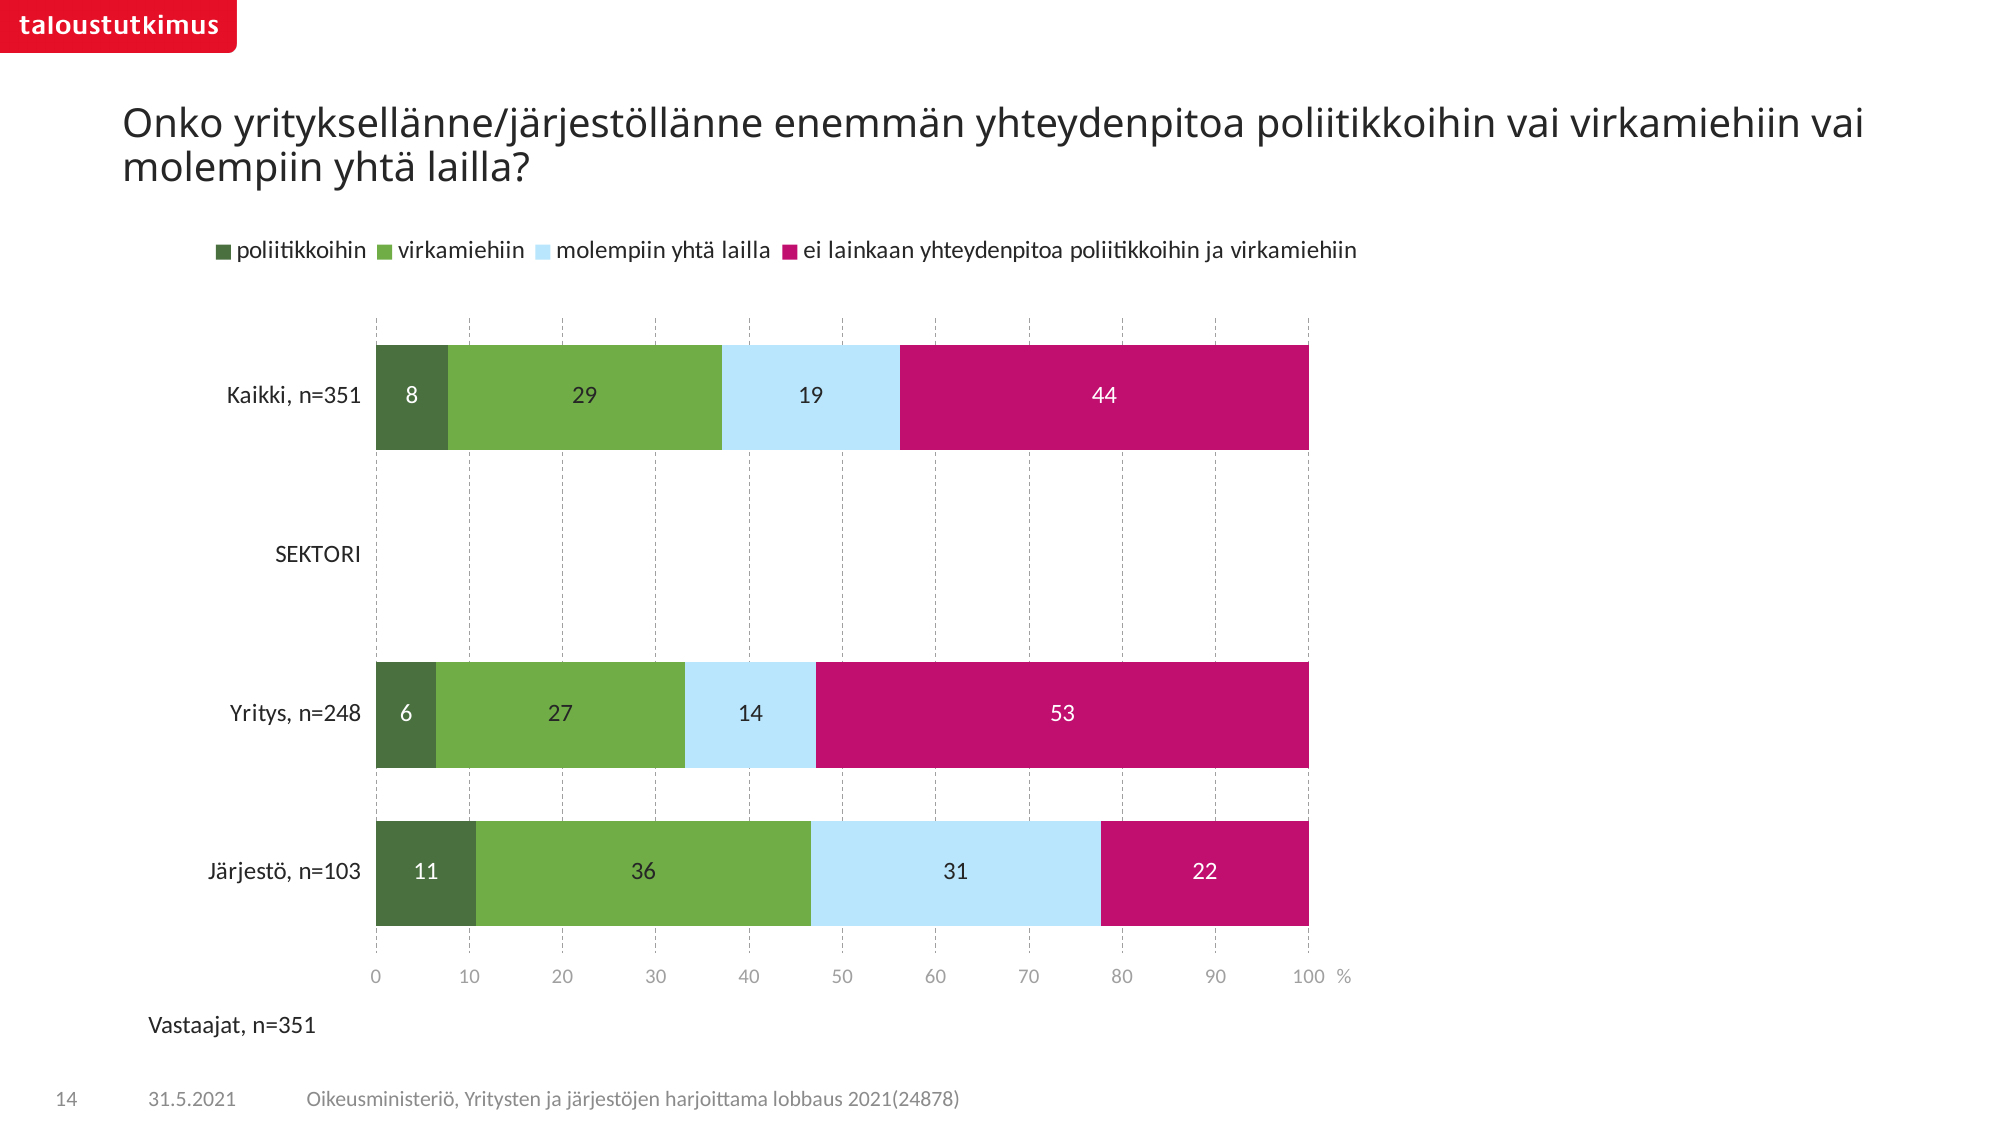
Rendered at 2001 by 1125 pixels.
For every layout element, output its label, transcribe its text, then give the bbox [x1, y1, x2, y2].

slide_number 14 [4, 1074, 93, 1119]
footer Oikeusministeriö, Yritysten ja järjestöjen harjoittama lobbaus 2021(24878) [291, 1074, 1180, 1119]
picture [0, 0, 237, 53]
title Onko yrityksellänne/järjestöllänne enemmän yhteydenpitoa poliitikkoihin vai virkamiehiin vai molempiin yhtä lailla? [107, 95, 1918, 198]
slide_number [99, 1074, 286, 1119]
text_box Vastaajat, n=351 [133, 1004, 1511, 1046]
chart [106, 218, 1398, 1005]
